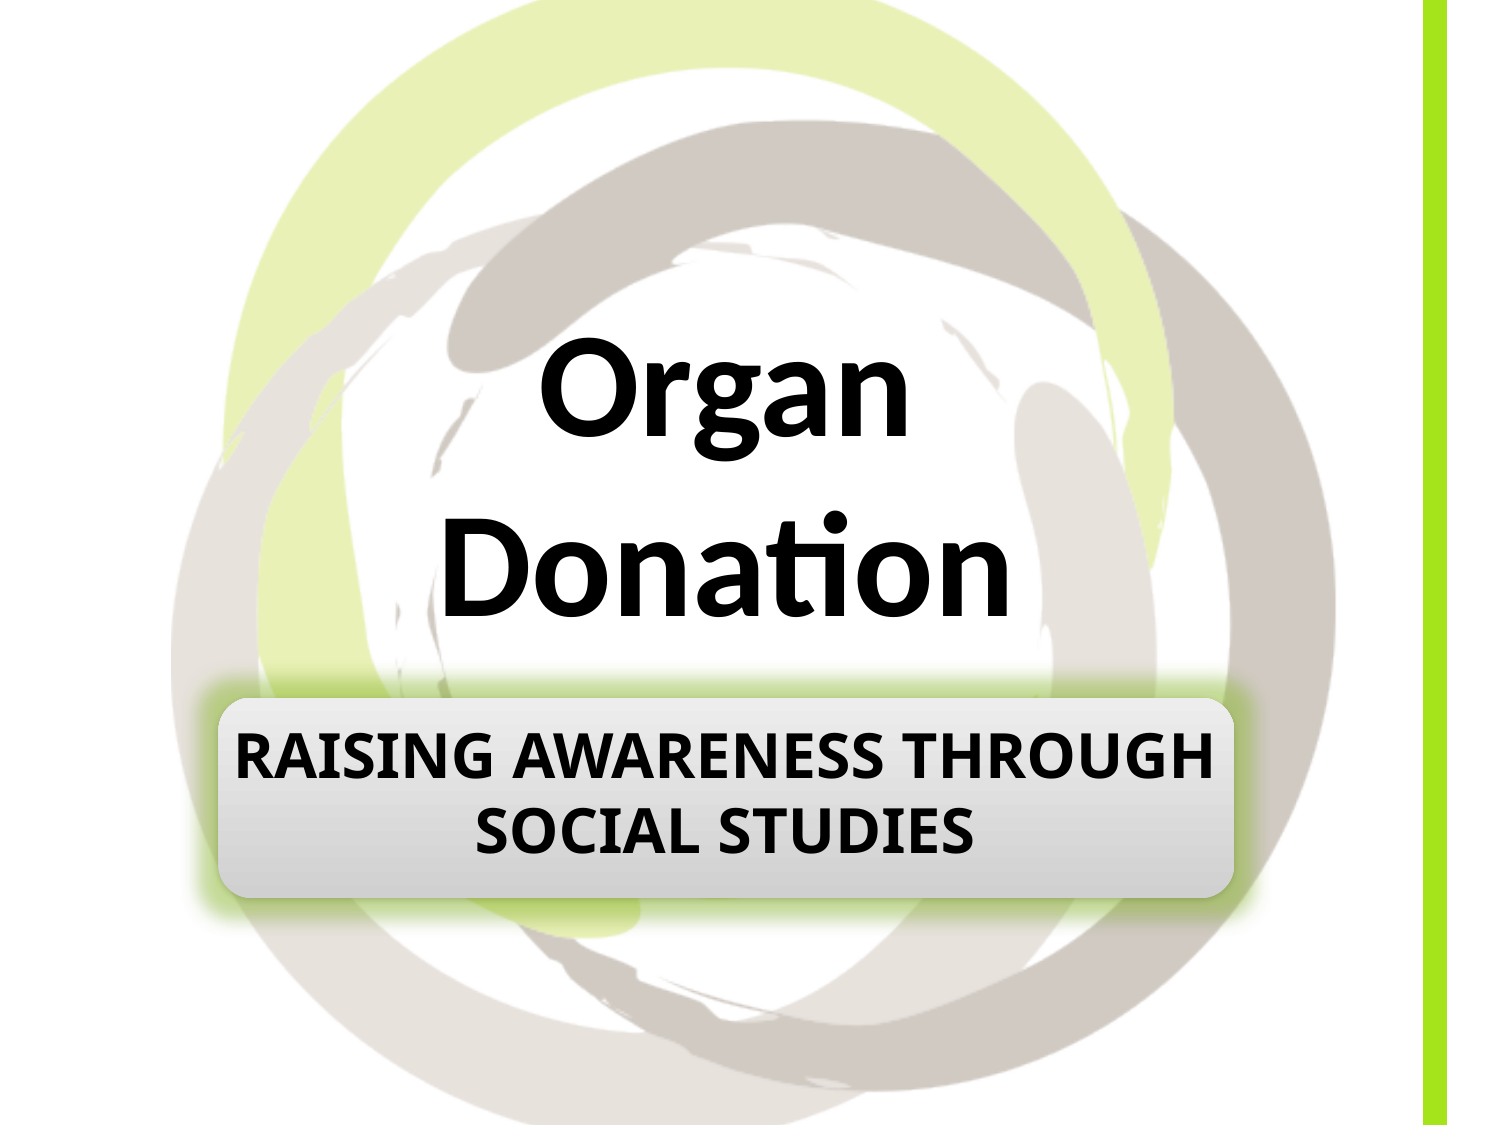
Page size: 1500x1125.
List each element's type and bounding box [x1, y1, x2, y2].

text_box [182, 697, 1268, 899]
text_box [1421, 0, 1449, 1125]
picture [170, 0, 1339, 1125]
